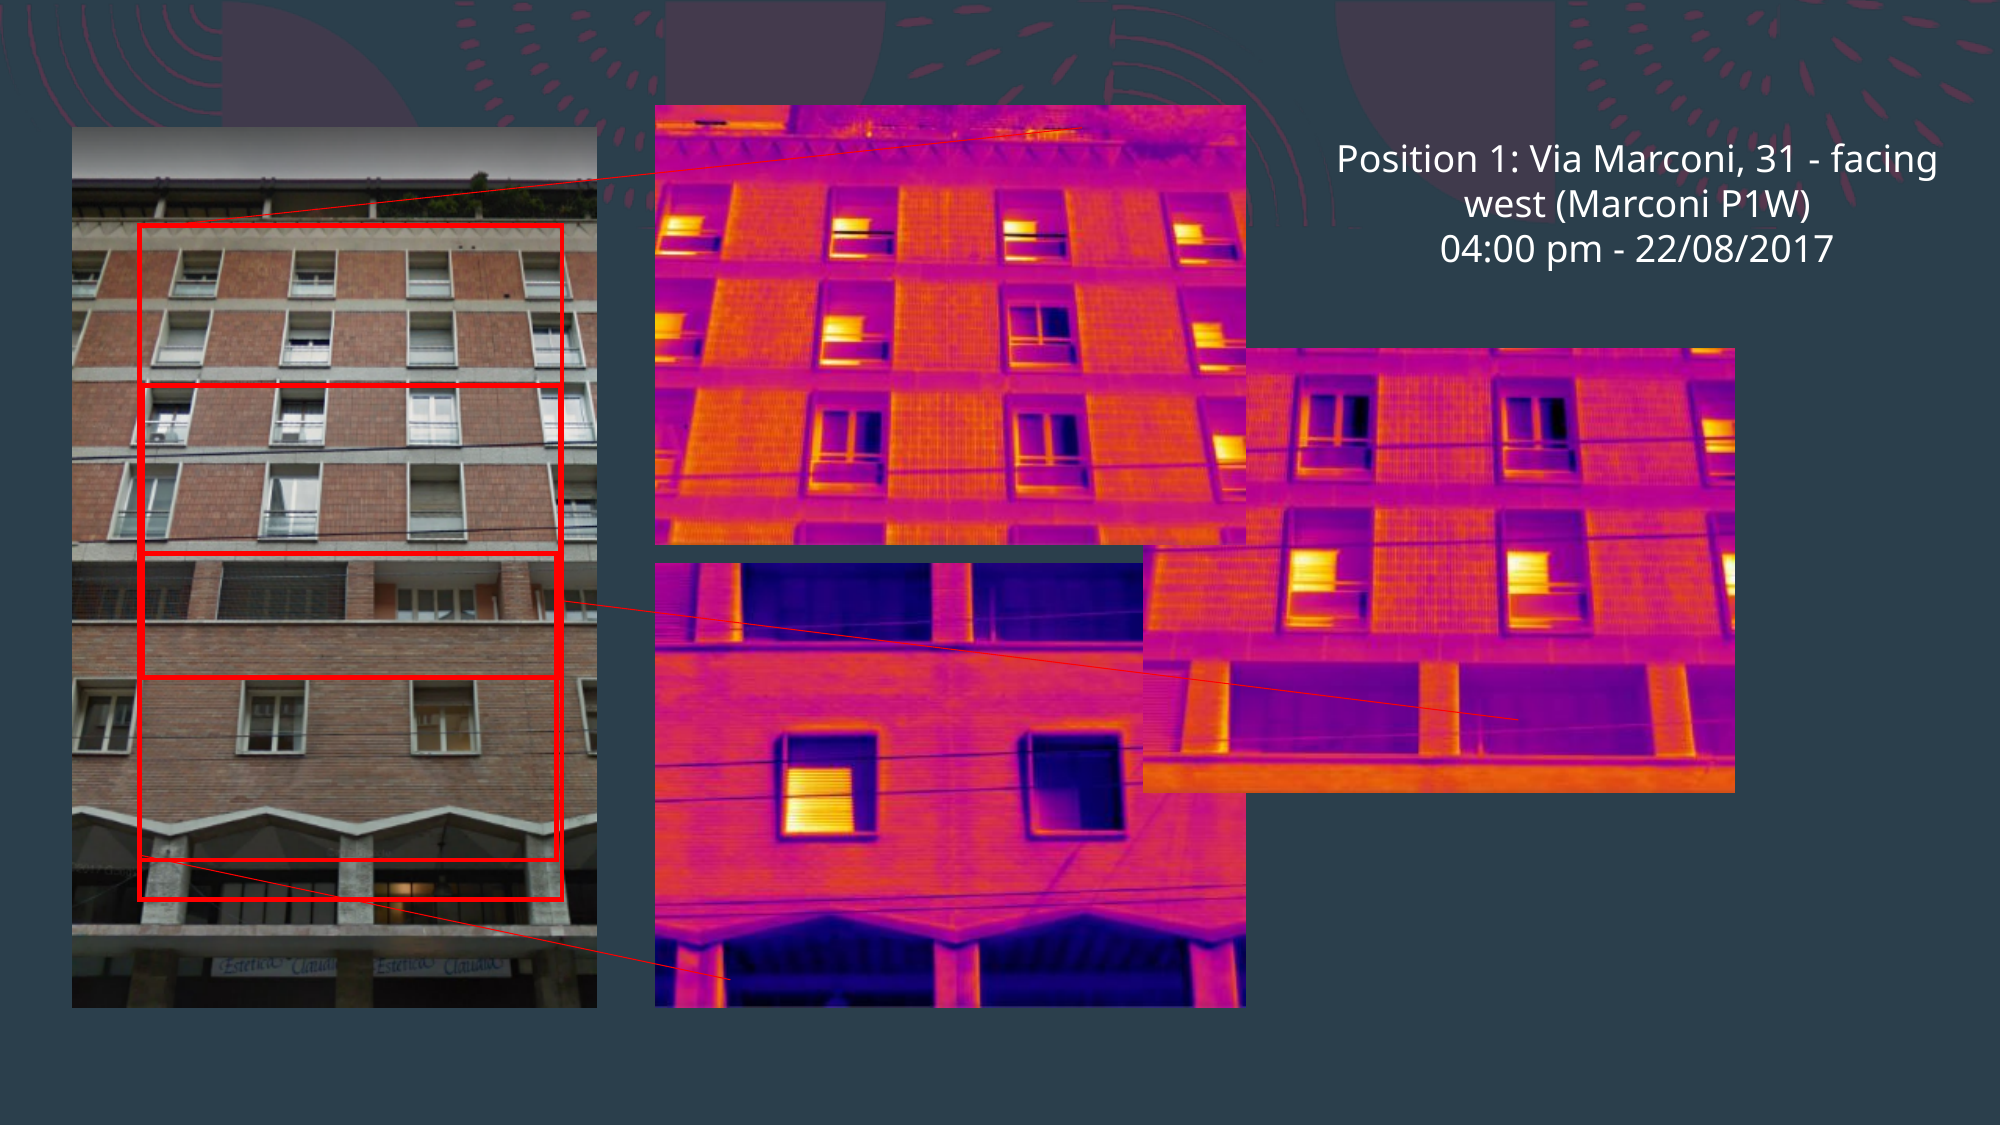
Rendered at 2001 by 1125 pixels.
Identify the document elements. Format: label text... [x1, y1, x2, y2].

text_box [142, 127, 1082, 228]
picture [655, 105, 1735, 1008]
text_box Position 1: Via Marconi, 31 - facing west (Marconi P1W) 04:00 pm - 22/08/2017 [1321, 127, 1954, 278]
picture [72, 127, 597, 1008]
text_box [556, 600, 1519, 720]
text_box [139, 854, 731, 980]
